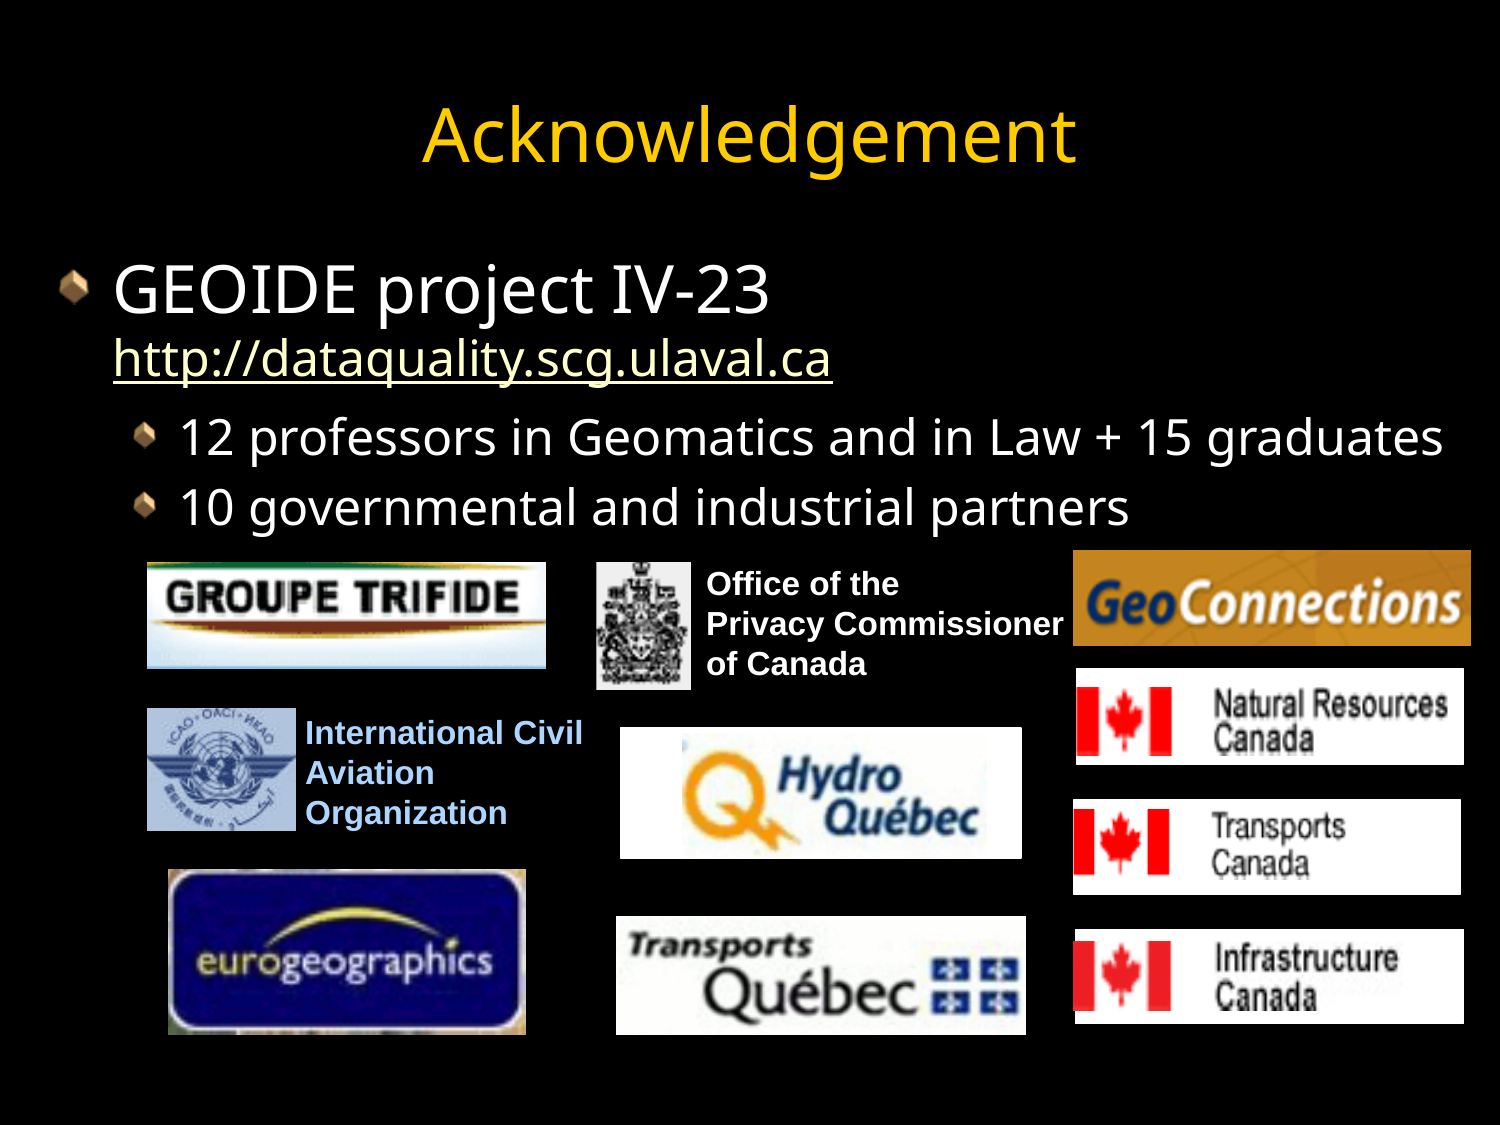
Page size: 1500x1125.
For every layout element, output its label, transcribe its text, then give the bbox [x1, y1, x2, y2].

picture [56, 269, 92, 305]
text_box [620, 727, 1022, 859]
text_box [1073, 799, 1461, 895]
title Acknowledgement [74, 45, 1426, 220]
list GEOIDE project IV-23 http://dataquality.scg.ulaval.ca 12 professors in Geomatics and in Law + 15 graduates 10 governmental and industrial partners [41, 239, 1500, 1006]
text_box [1073, 929, 1464, 1024]
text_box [1076, 668, 1464, 765]
picture [167, 869, 526, 1036]
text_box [147, 703, 602, 841]
picture [131, 491, 158, 519]
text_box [596, 554, 1083, 692]
picture [616, 916, 1026, 1036]
picture [147, 562, 546, 669]
picture [131, 421, 158, 449]
picture [1073, 550, 1471, 646]
